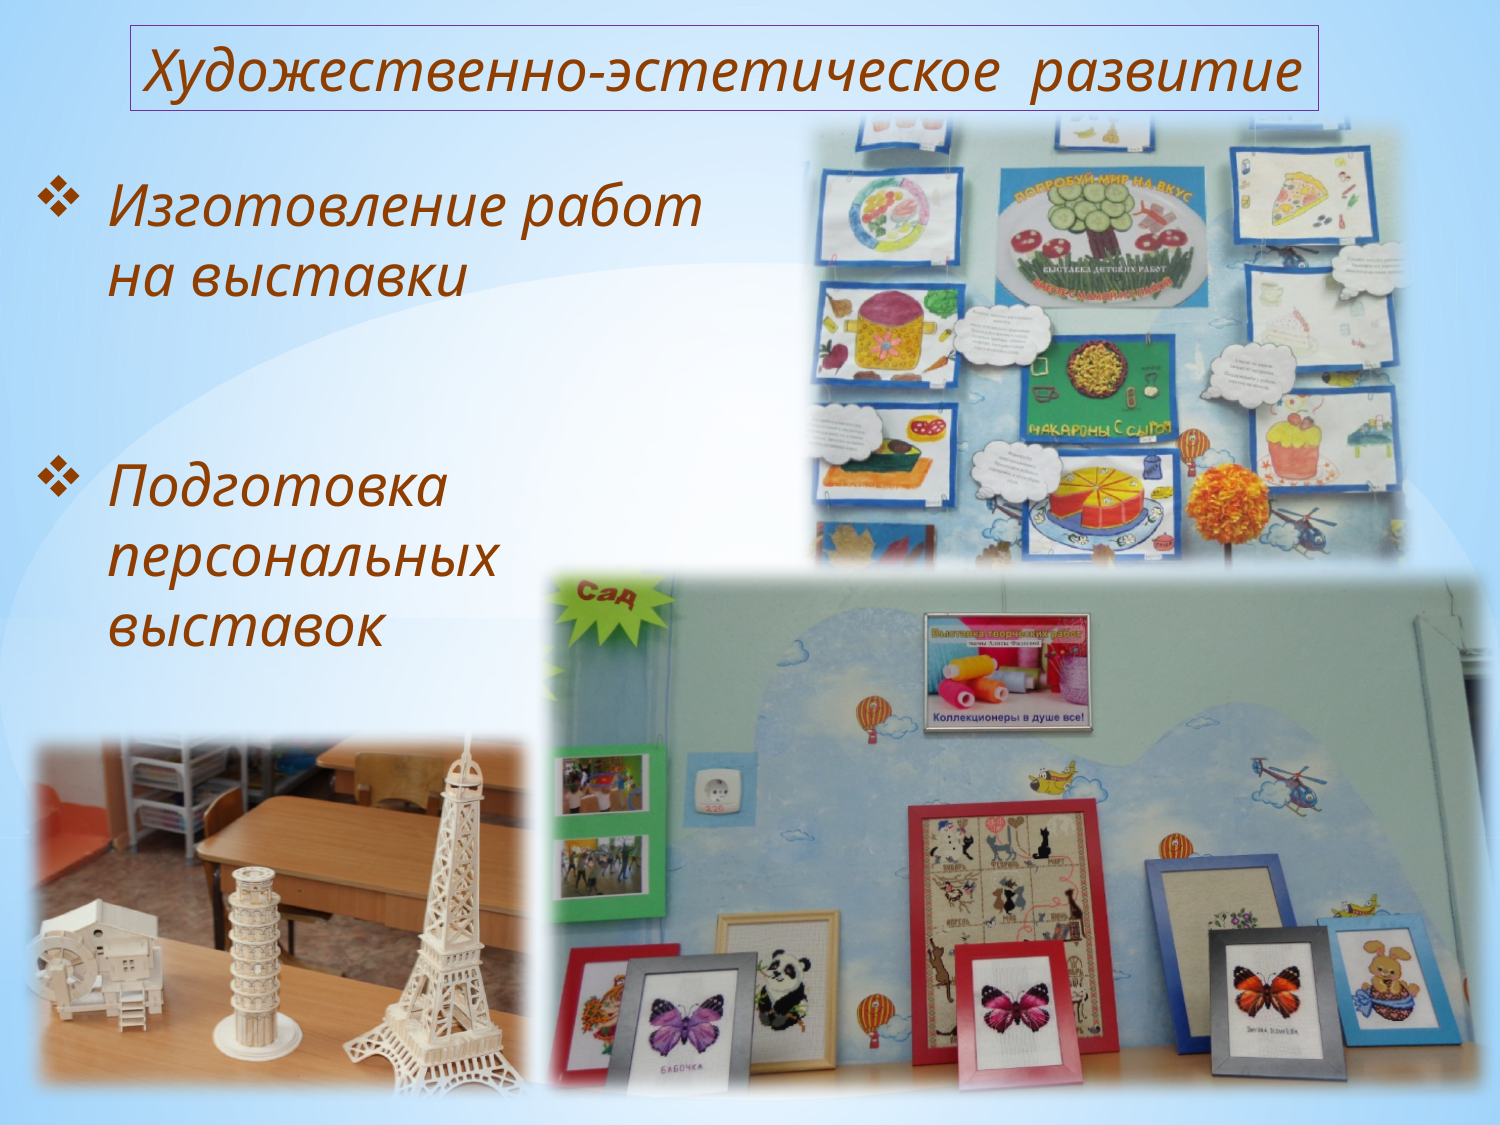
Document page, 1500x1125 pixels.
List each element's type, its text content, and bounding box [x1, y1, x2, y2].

picture [19, 110, 1499, 1104]
text_box Изготовление работ на выставки Подготовка персональных выставок [17, 160, 790, 727]
text_box Художественно-эстетическое развитие [130, 25, 1319, 111]
